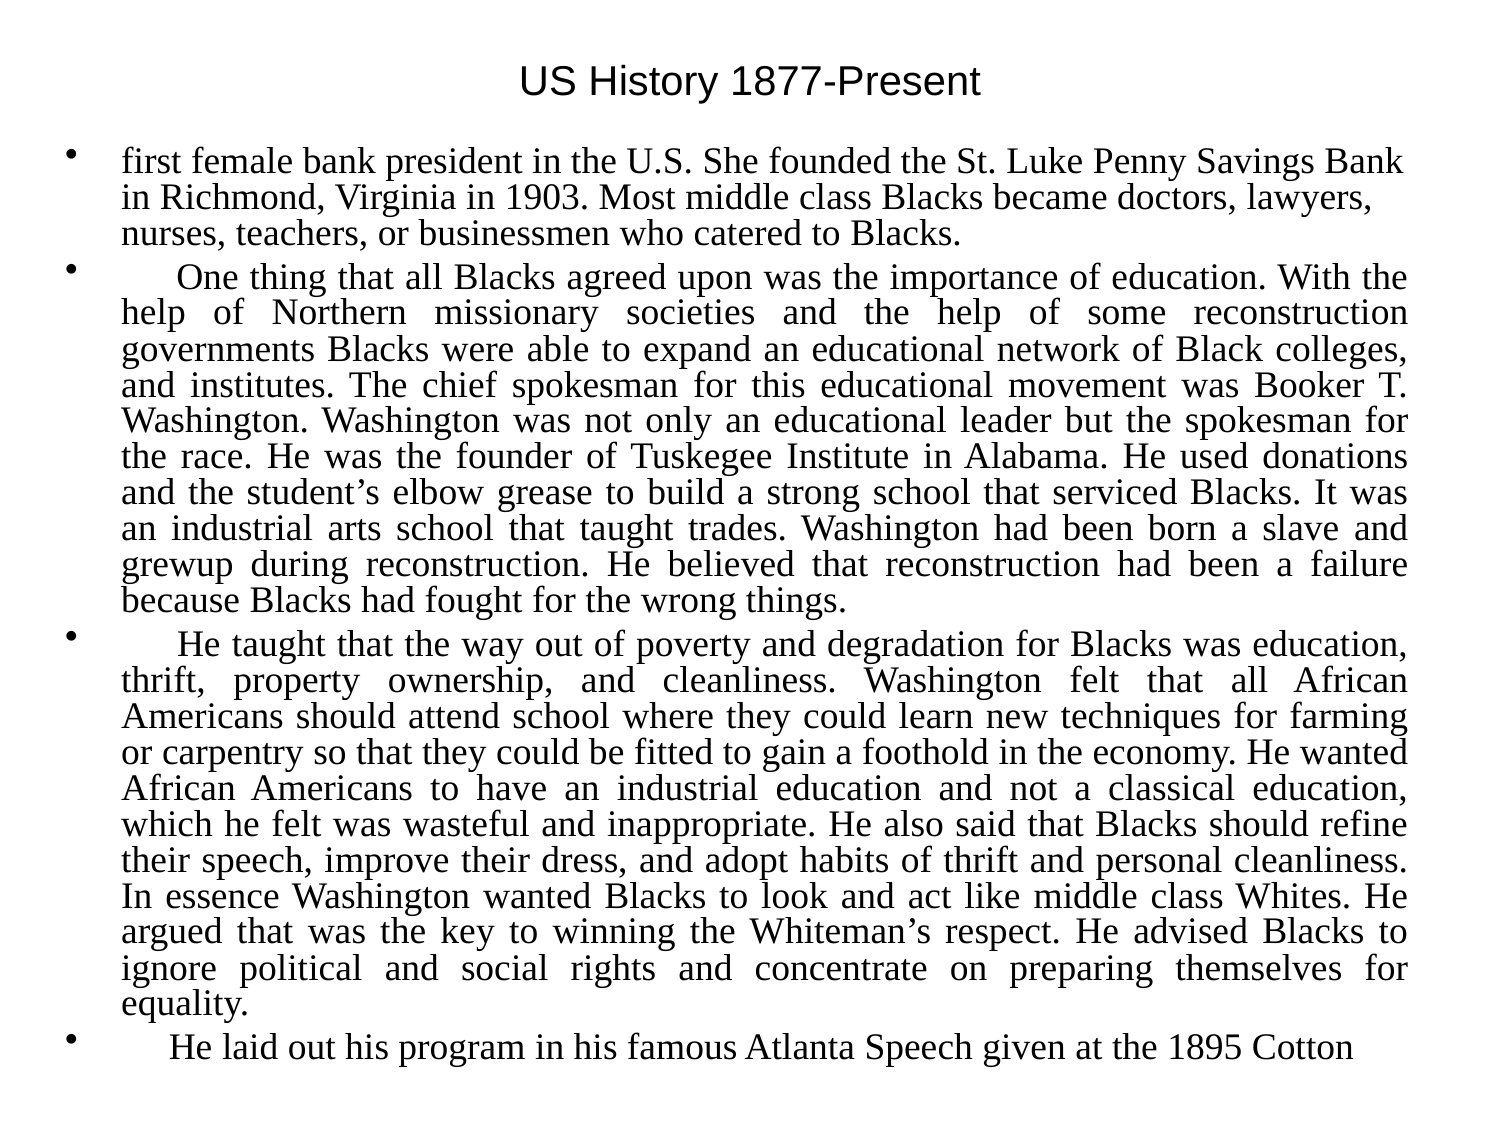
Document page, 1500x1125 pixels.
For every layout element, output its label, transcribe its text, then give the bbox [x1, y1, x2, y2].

title US History 1877-Present [75, 45, 1425, 113]
list first female bank president in the U.S. She founded the St. Luke Penny Savings Bank in Richmond, Virginia in 1903. Most middle class Blacks became doctors, lawyers, nurses, teachers, or businessmen who catered to Blacks. One thing that all Blacks agreed upon was the importance of education. With the help of Northern missionary societies and the help of some reconstruction governments Blacks were able to expand an educational network of Black colleges, and institutes. The chief spokesman for this educational movement was Booker T. Washington. Washington was not only an educational leader but the spokesman for the race. He was the founder of Tuskegee Institute in Alabama. He used donations and the student’s elbow grease to build a strong school that serviced Blacks. It was an industrial arts school that taught trades. Washington had been born a slave and grewup during reconstruction. He believed that reconstruction had been a failure because Blacks had fought for the wrong things. He taught that the way out of poverty and degradation for Blacks was education, thrift, property ownership, and cleanliness. Washington felt that all African Americans should attend school where they could learn new techniques for farming or carpentry so that they could be fitted to gain a foothold in the economy. He wanted African Americans to have an industrial education and not a classical education, which he felt was wasteful and inappropriate. He also said that Blacks should refine their speech, improve their dress, and adopt habits of thrift and personal cleanliness. In essence Washington wanted Blacks to look and act like middle class Whites. He argued that was the key to winning the Whiteman’s respect. He advised Blacks to ignore political and social rights and concentrate on preparing themselves for equality. He laid out his program in his famous Atlanta Speech given at the 1895 Cotton [50, 137, 1425, 1063]
